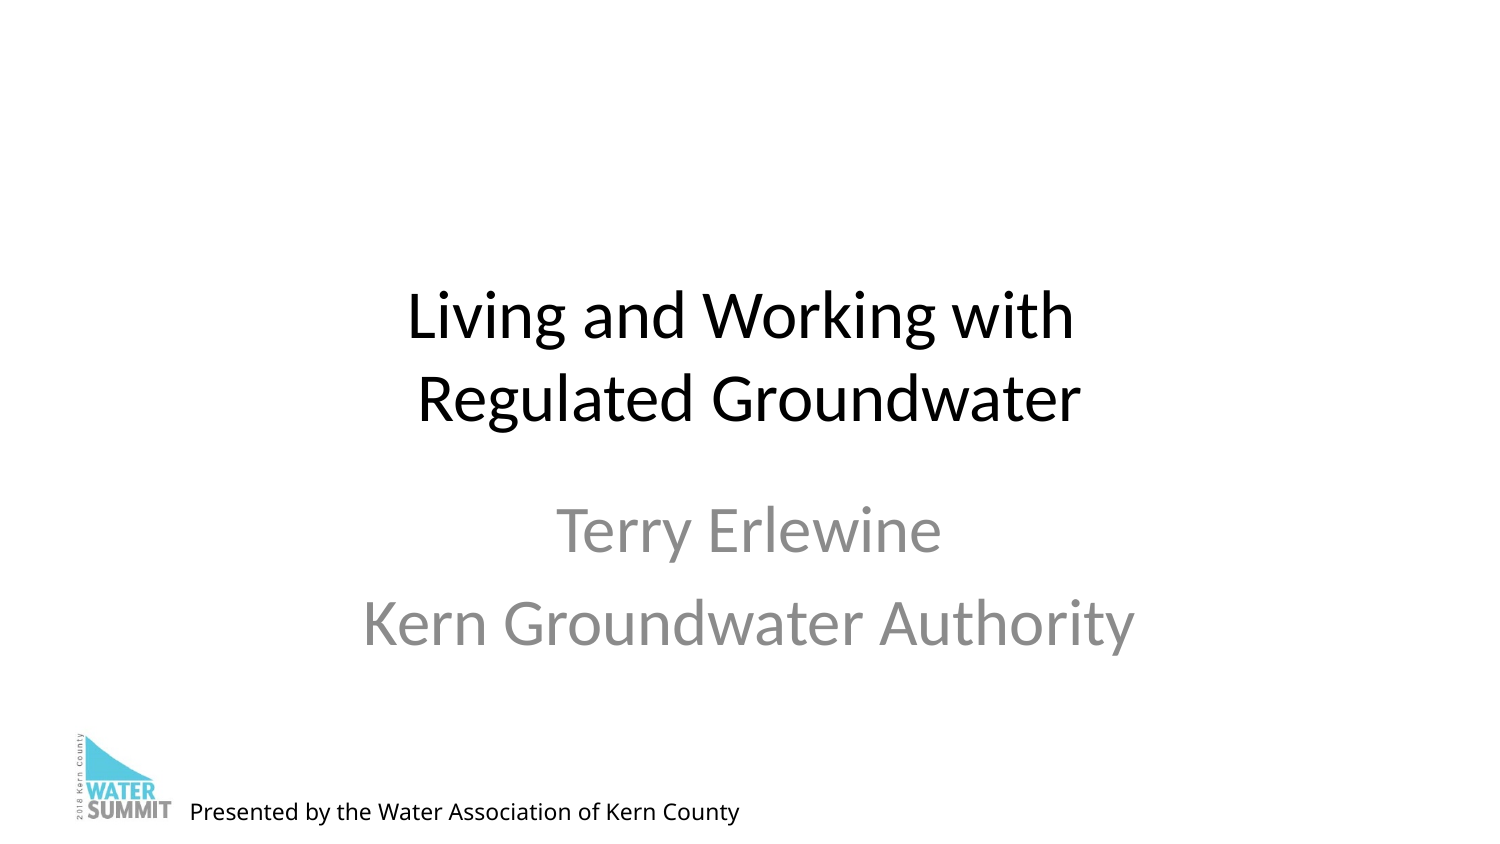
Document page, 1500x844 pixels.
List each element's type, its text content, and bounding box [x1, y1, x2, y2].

picture [74, 671, 243, 844]
text_box Presented by the Water Association of Kern County [247, 789, 1063, 833]
subtitle Terry Erlewine Kern Groundwater Authority [225, 478, 1275, 694]
title Living and Working with Regulated Groundwater [112, 262, 1388, 443]
